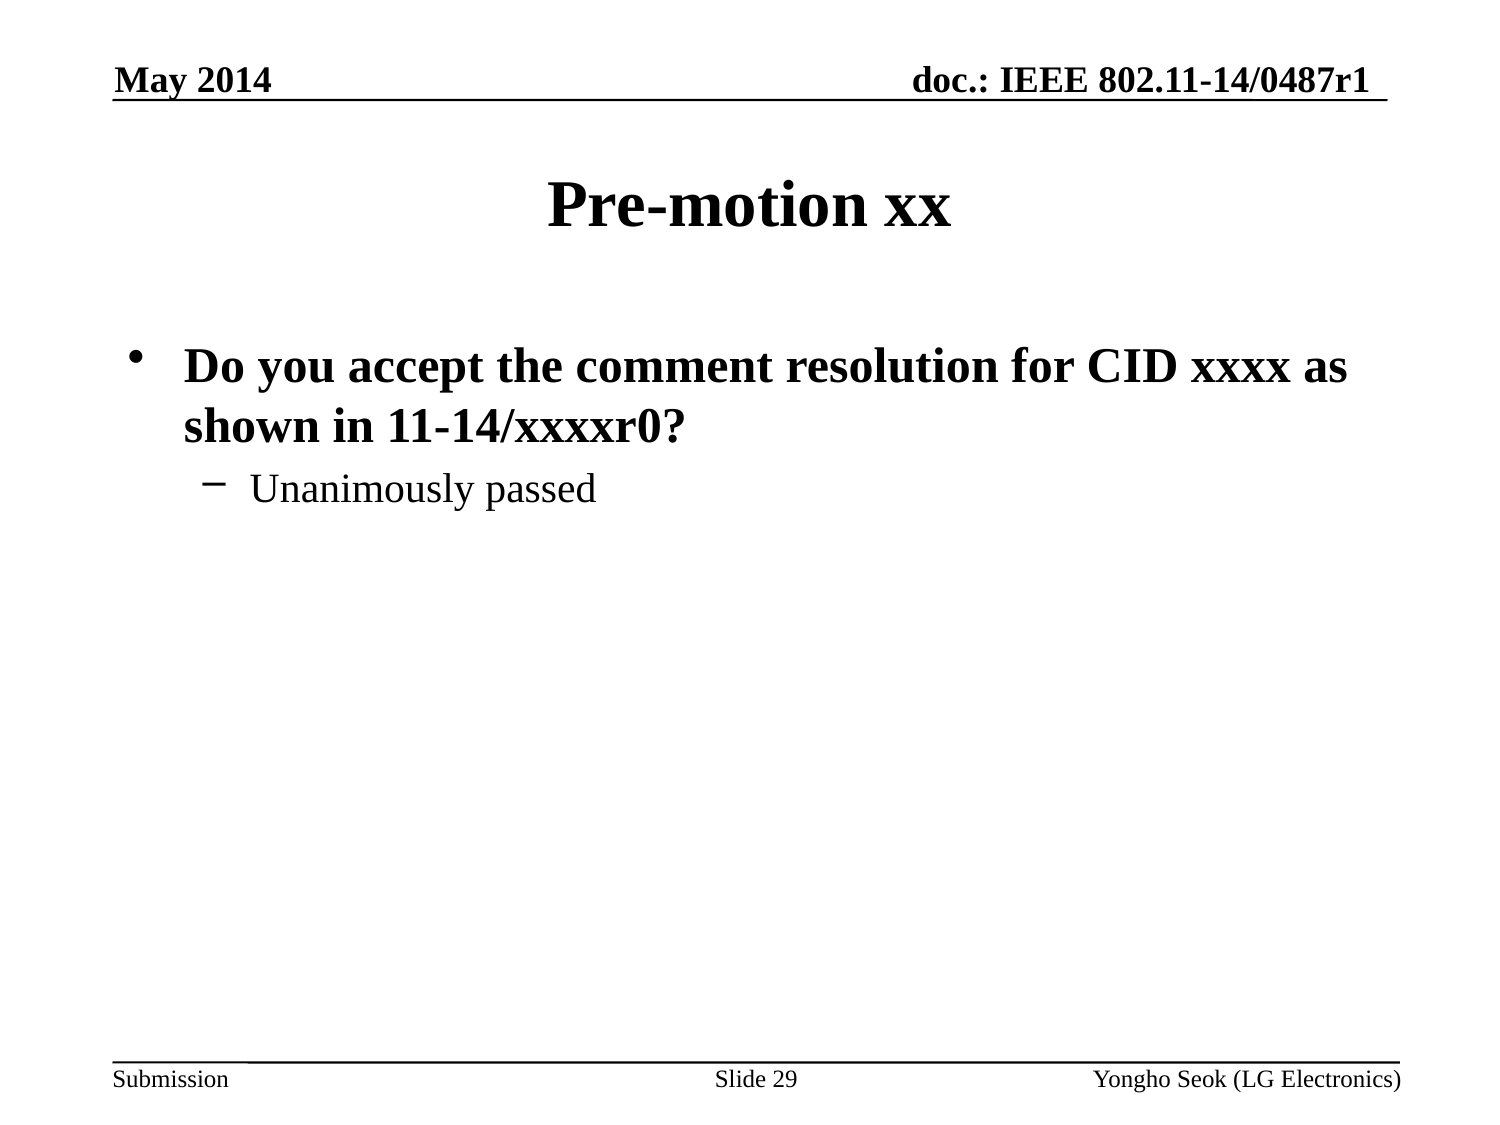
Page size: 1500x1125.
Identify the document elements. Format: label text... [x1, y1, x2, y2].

slide_number Slide 29 [712, 1061, 800, 1093]
title Pre-motion xx [112, 112, 1388, 288]
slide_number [114, 54, 274, 101]
footer Yongho Seok (LG Electronics) [1088, 1061, 1402, 1093]
list Do you accept the comment resolution for CID xxxx as shown in 11-14/xxxxr0? Unanimously passed [112, 324, 1388, 1001]
